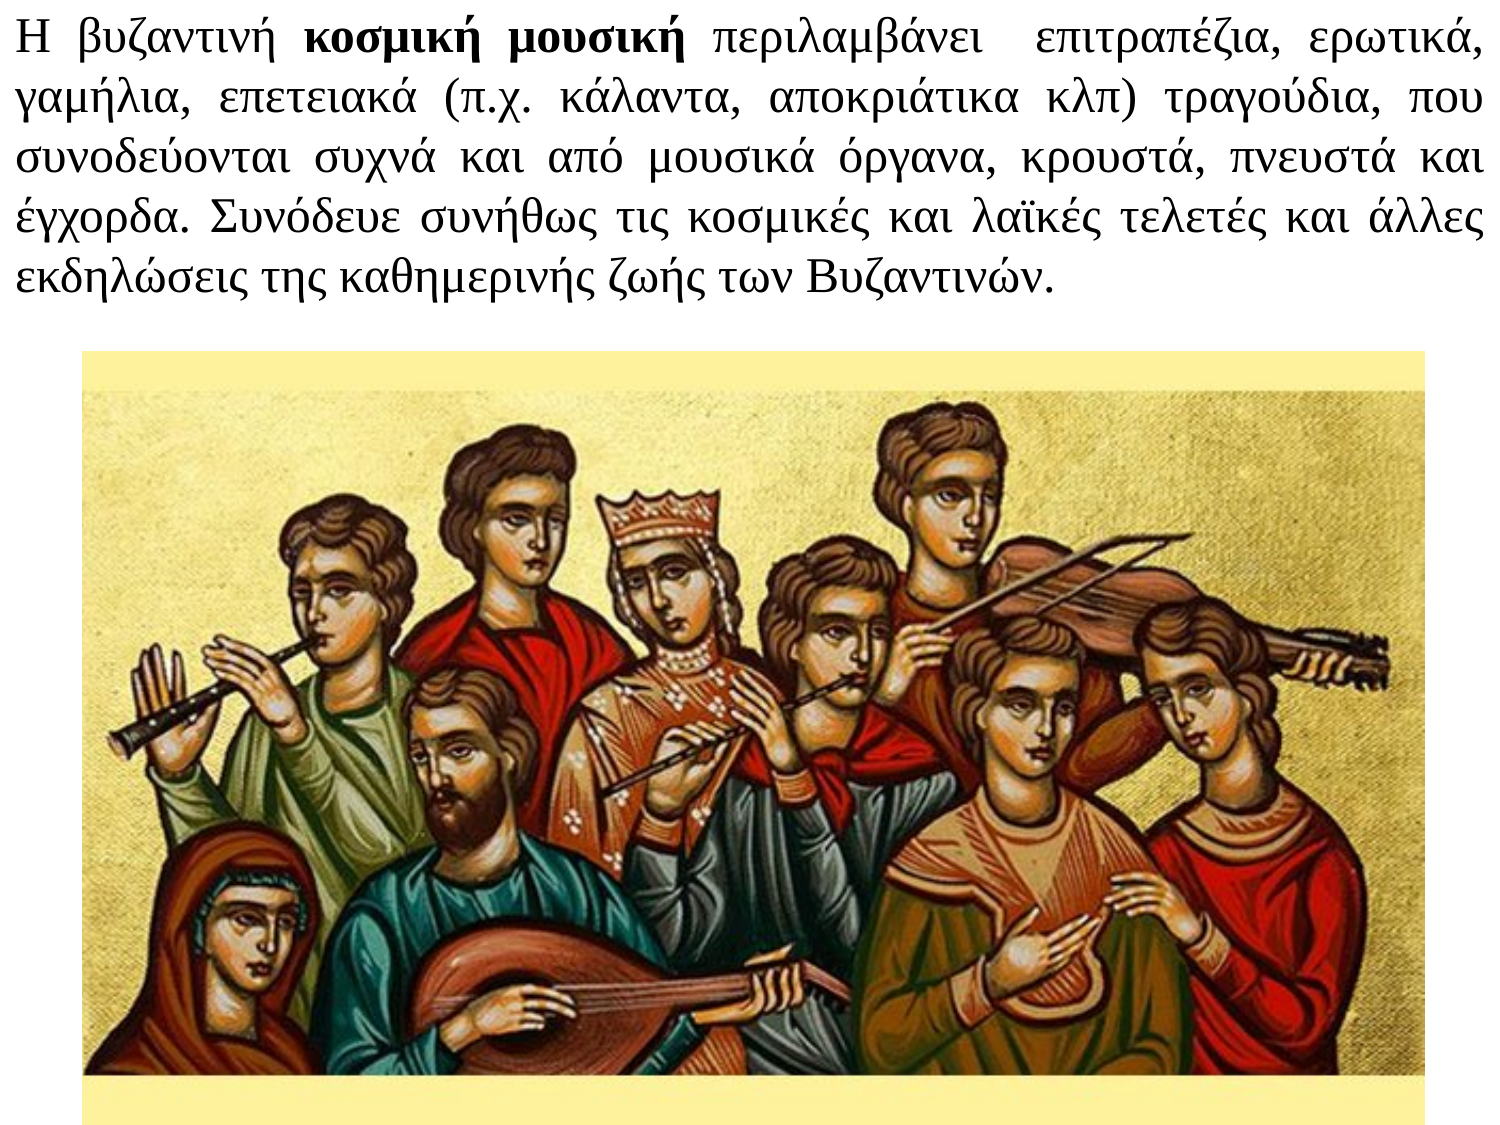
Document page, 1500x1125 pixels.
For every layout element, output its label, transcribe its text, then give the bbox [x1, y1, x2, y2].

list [81, 351, 1425, 1125]
title Η βυζαντινή κοσμική μουσική περιλαμβάνει επιτραπέζια, ερωτικά, γαμήλια, επετειακά (π.χ. κάλαντα, αποκριάτικα κλπ) τραγούδια, που συνοδεύονται συχνά και από μουσικά όργανα, κρουστά, πνευστά και έγχορδα. Συνόδευε συνήθως τις κοσμικές και λαϊκές τελετές και άλλες εκδηλώσεις της καθημερινής ζωής των Βυζαντινών. [0, 0, 1500, 305]
